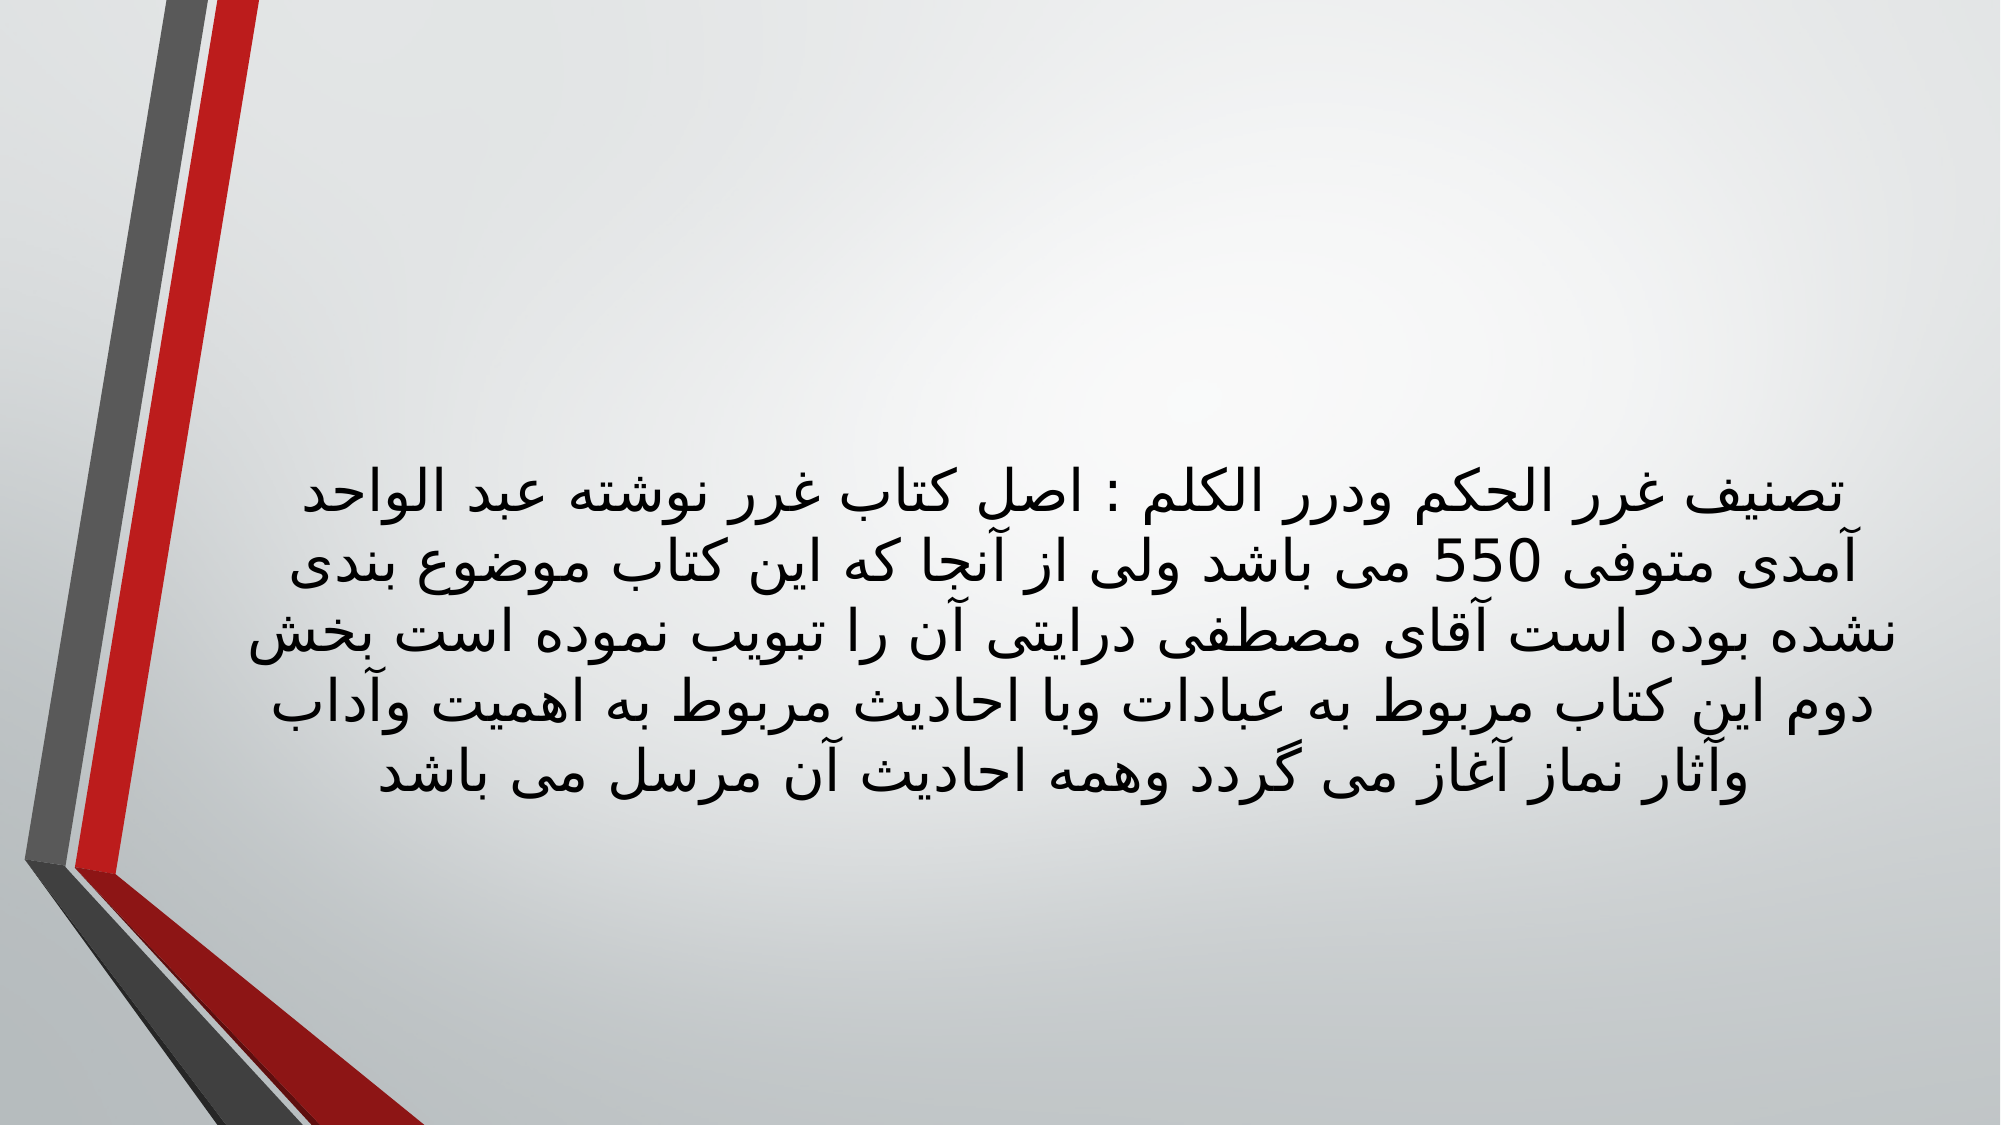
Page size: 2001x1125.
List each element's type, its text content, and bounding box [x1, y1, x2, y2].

text_box تصنیف غرر الحکم ودرر الکلم : اصل کتاب غرر نوشته عبد الواحد آمدی متوفی 550 می باشد ولی از آنجا که این کتاب موضوع بندی نشده بوده است آقای مصطفی درایتی آن را تبویب نموده است بخش دوم این کتاب مربوط به عبادات وبا احادیث مربوط به اهمیت وآداب وآثار نماز آغاز می گردد وهمه احادیث آن مرسل می باشد [220, 445, 1928, 811]
